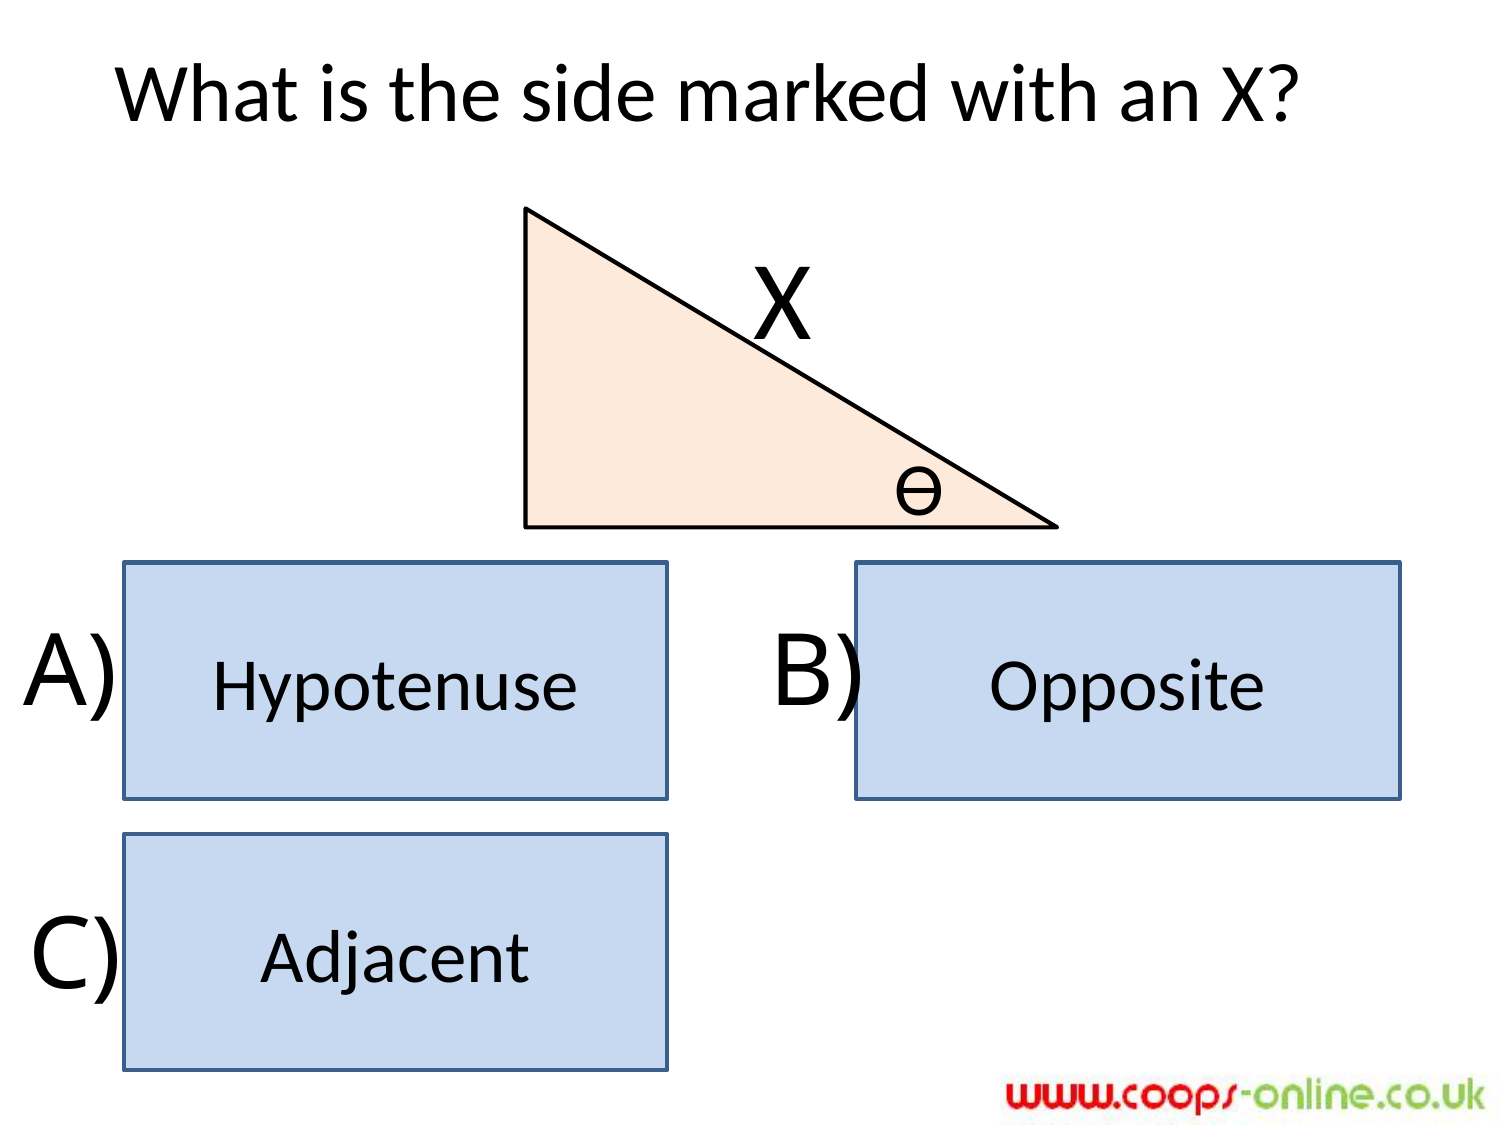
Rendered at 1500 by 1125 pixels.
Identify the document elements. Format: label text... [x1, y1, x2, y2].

text_box What is the side marked with an X? [100, 30, 1388, 146]
text_box B) [754, 597, 880, 733]
text_box X [738, 219, 827, 370]
text_box Hypotenuse [122, 560, 669, 801]
text_box [523, 206, 903, 530]
text_box A) [9, 597, 133, 733]
text_box Adjacent [122, 832, 669, 1072]
text_box Opposite [854, 560, 1402, 801]
text_box [960, 466, 1060, 530]
text_box C) [13, 881, 137, 1017]
text_box ϴ [880, 432, 960, 538]
picture [0, 0, 1500, 1125]
